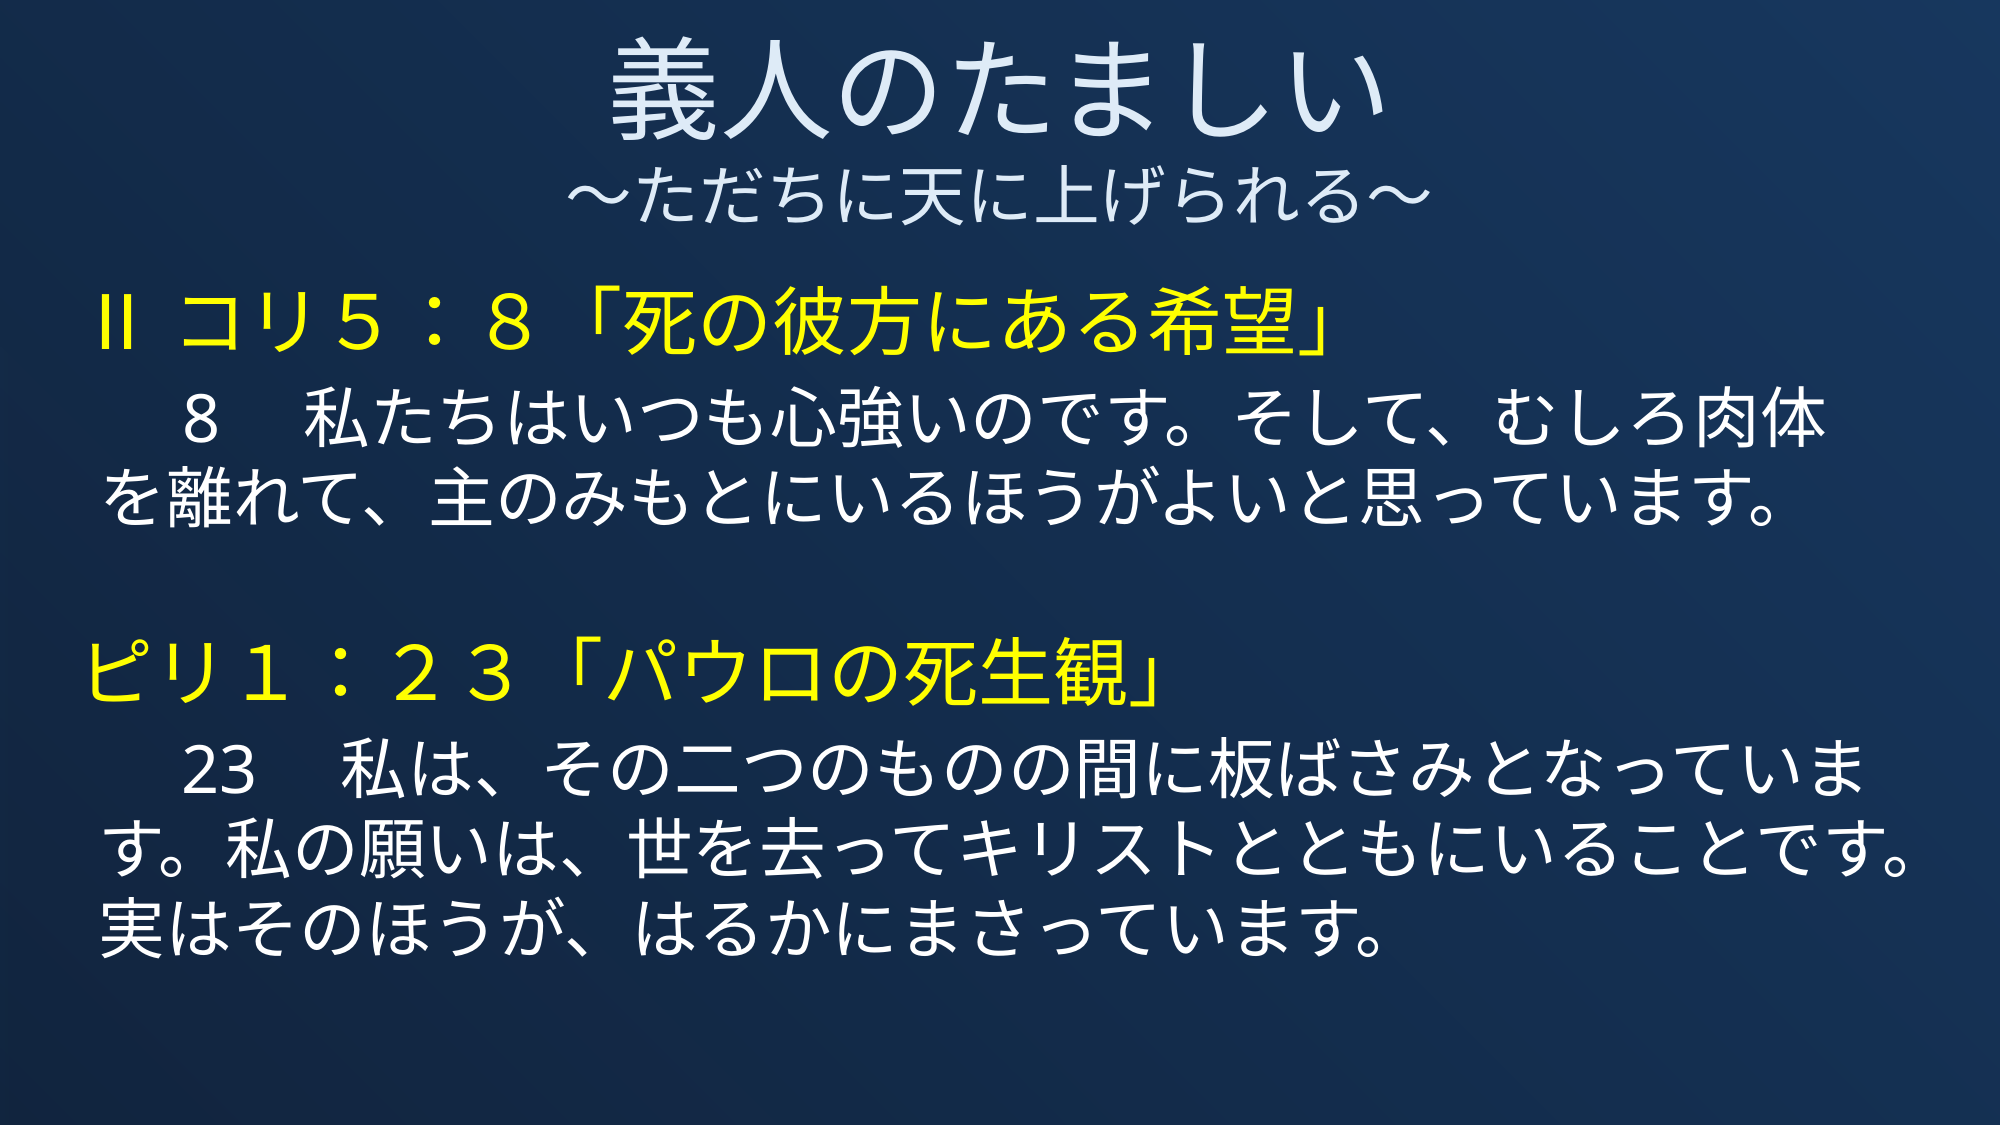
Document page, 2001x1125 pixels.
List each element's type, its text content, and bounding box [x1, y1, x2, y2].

text_box Ⅱコリ５：８「死の彼方にある希望」 [64, 267, 1925, 372]
text_box 23 私は、その二つのものの間に板ばさみとなっています。私の願いは、世を去ってキリストとともにいることです。実はそのほうが、はるかにまさっています。 [84, 723, 1898, 974]
text_box 8 私たちはいつも心強いのです。そして、むしろ肉体を離れて、主のみもとにいるほうがよいと思っています。 [85, 372, 1899, 543]
text_box ピリ１：２３「パウロの死生観」 [63, 618, 1924, 723]
text_box [0, 0, 2000, 1125]
text_box 義人のたましい ～ただちに天に上げられる～ [15, 11, 1984, 242]
